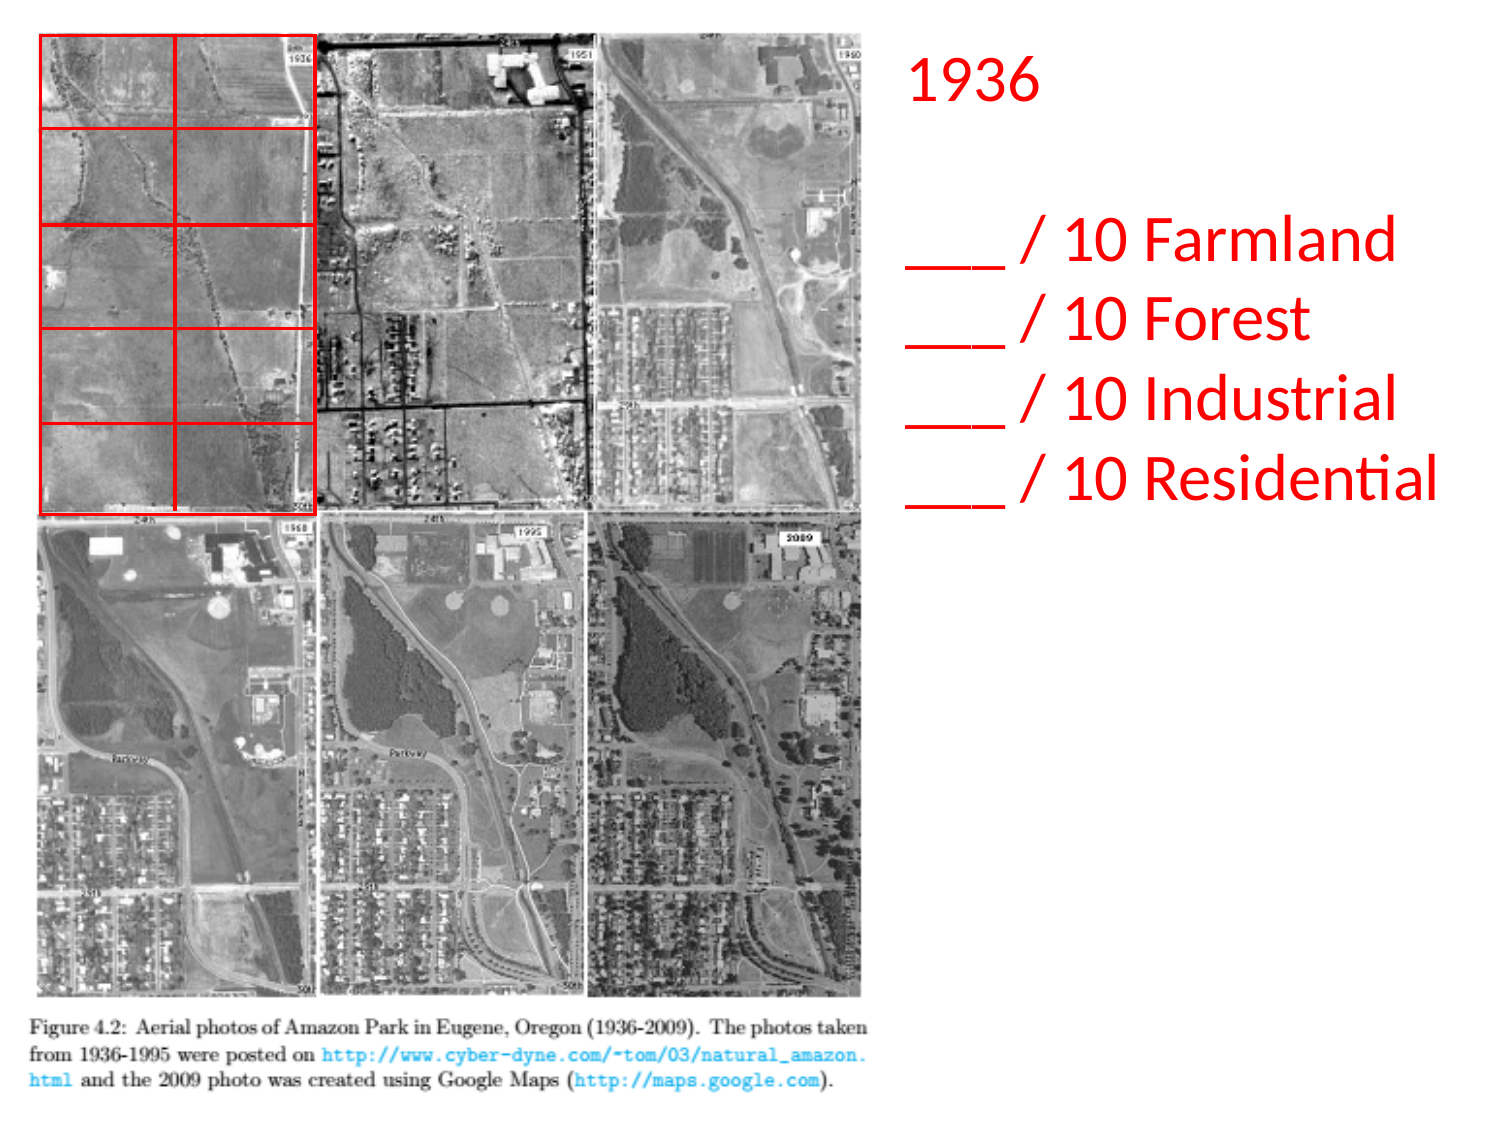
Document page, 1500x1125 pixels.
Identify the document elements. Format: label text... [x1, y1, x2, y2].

text_box 1936 ___ / 10 Farmland ___ / 10 Forest ___ / 10 Industrial ___ / 10 Residential [891, 26, 1456, 522]
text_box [40, 35, 316, 515]
picture [24, 24, 875, 1112]
